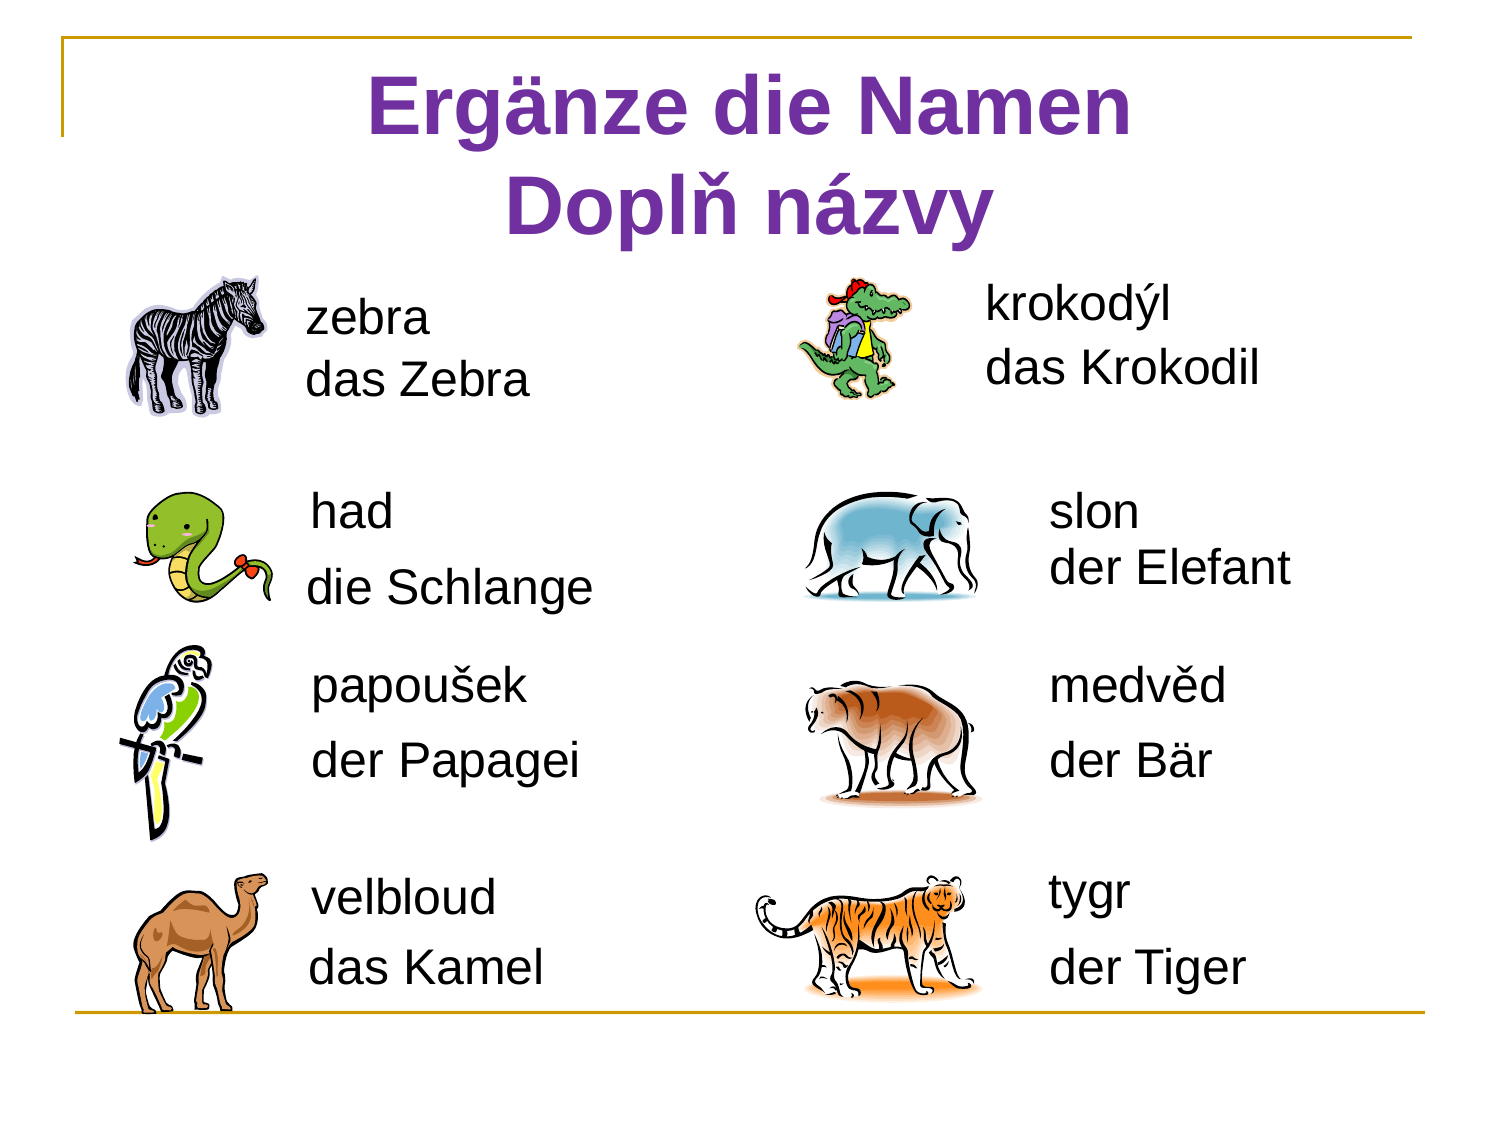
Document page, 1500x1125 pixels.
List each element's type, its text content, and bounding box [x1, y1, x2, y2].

picture [805, 680, 983, 809]
text_box tygr [1033, 851, 1267, 926]
picture [796, 274, 914, 403]
text_box der Bär [1034, 720, 1229, 796]
text_box zebra [290, 276, 446, 338]
text_box krokodýl [970, 262, 1187, 338]
text_box das Kamel [293, 927, 560, 1002]
text_box slon [1034, 471, 1156, 547]
picture [129, 872, 269, 1015]
picture [132, 490, 275, 604]
text_box der Tiger [1034, 927, 1262, 1002]
picture [755, 872, 983, 1004]
picture [123, 274, 269, 422]
text_box medvěd [1034, 645, 1243, 720]
text_box das Krokodil [971, 327, 1276, 402]
text_box papoušek [296, 645, 543, 720]
text_box velbloud [296, 856, 513, 927]
text_box der Elefant [1035, 527, 1307, 602]
text_box die Schlange [291, 546, 610, 622]
picture [796, 491, 983, 604]
picture [118, 644, 215, 844]
text_box Ergänze die Namen Doplň názvy [0, 43, 1500, 259]
text_box had [295, 471, 409, 546]
text_box das Zebra [290, 338, 546, 414]
text_box der Papagei [297, 720, 597, 796]
